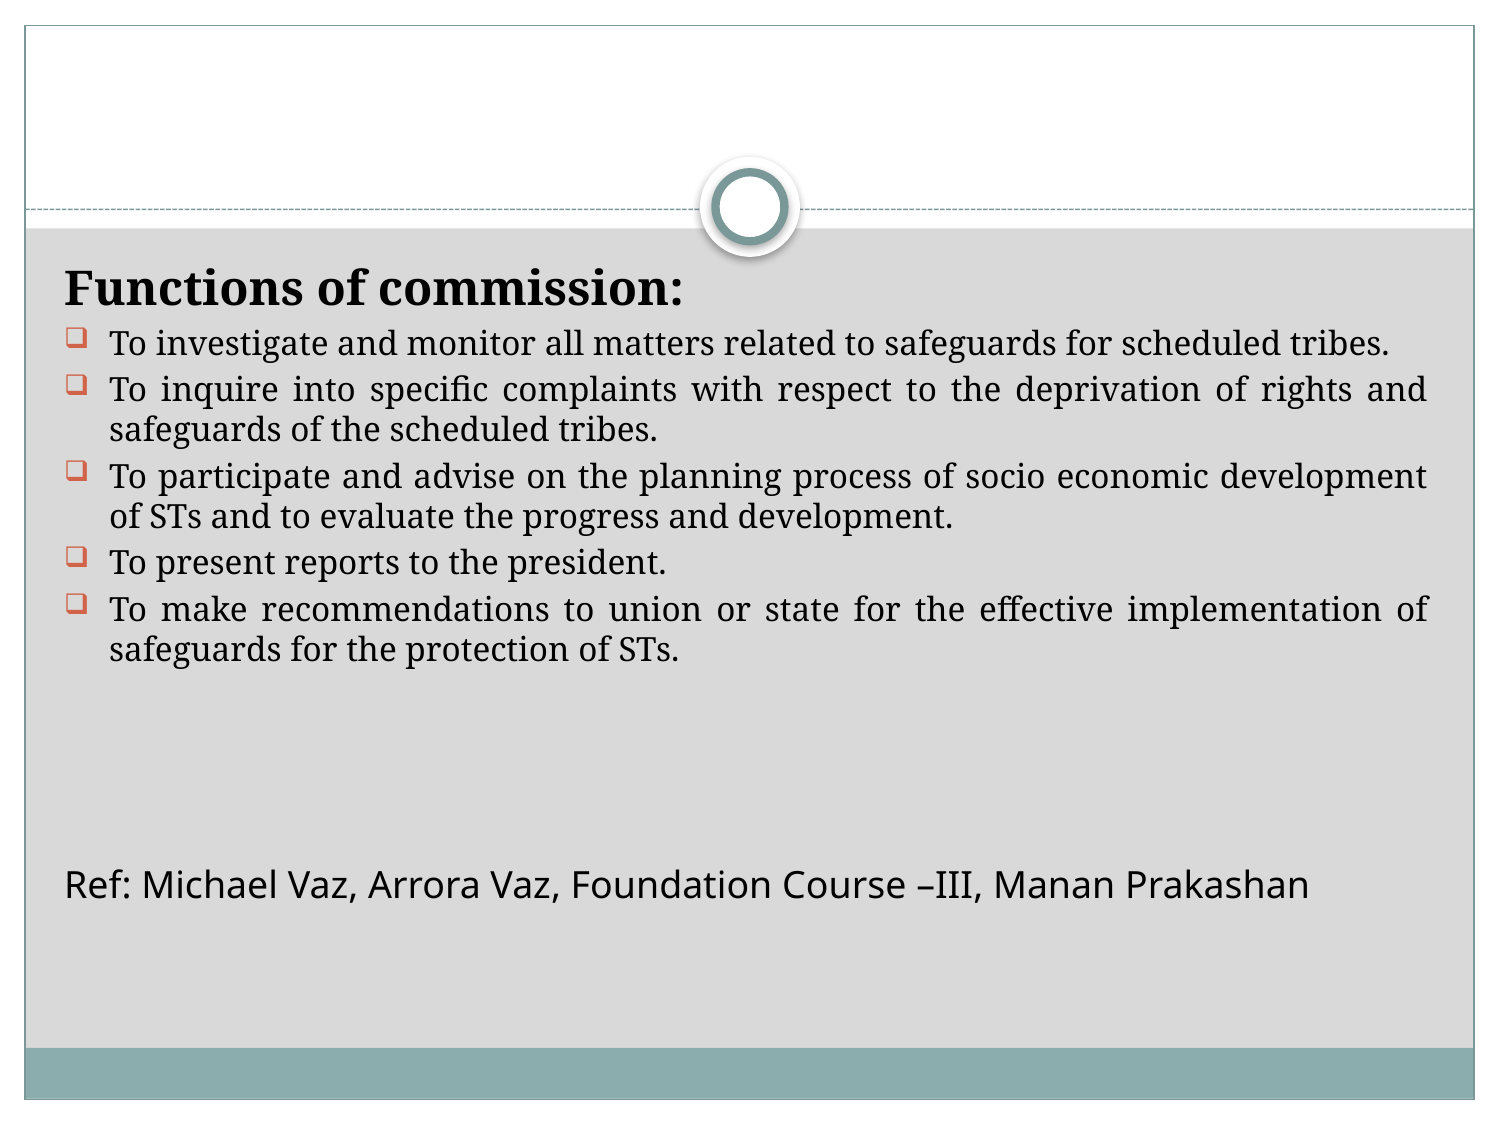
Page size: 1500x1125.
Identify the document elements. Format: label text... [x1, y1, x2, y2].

list Functions of commission: To investigate and monitor all matters related to safeguards for scheduled tribes. To inquire into specific complaints with respect to the deprivation of rights and safeguards of the scheduled tribes. To participate and advise on the planning process of socio economic development of STs and to evaluate the progress and development. To present reports to the president. To make recommendations to union or state for the effective implementation of safeguards for the protection of STs. Ref: Michael Vaz, Arrora Vaz, Foundation Course –III, Manan Prakashan [49, 250, 1445, 1001]
